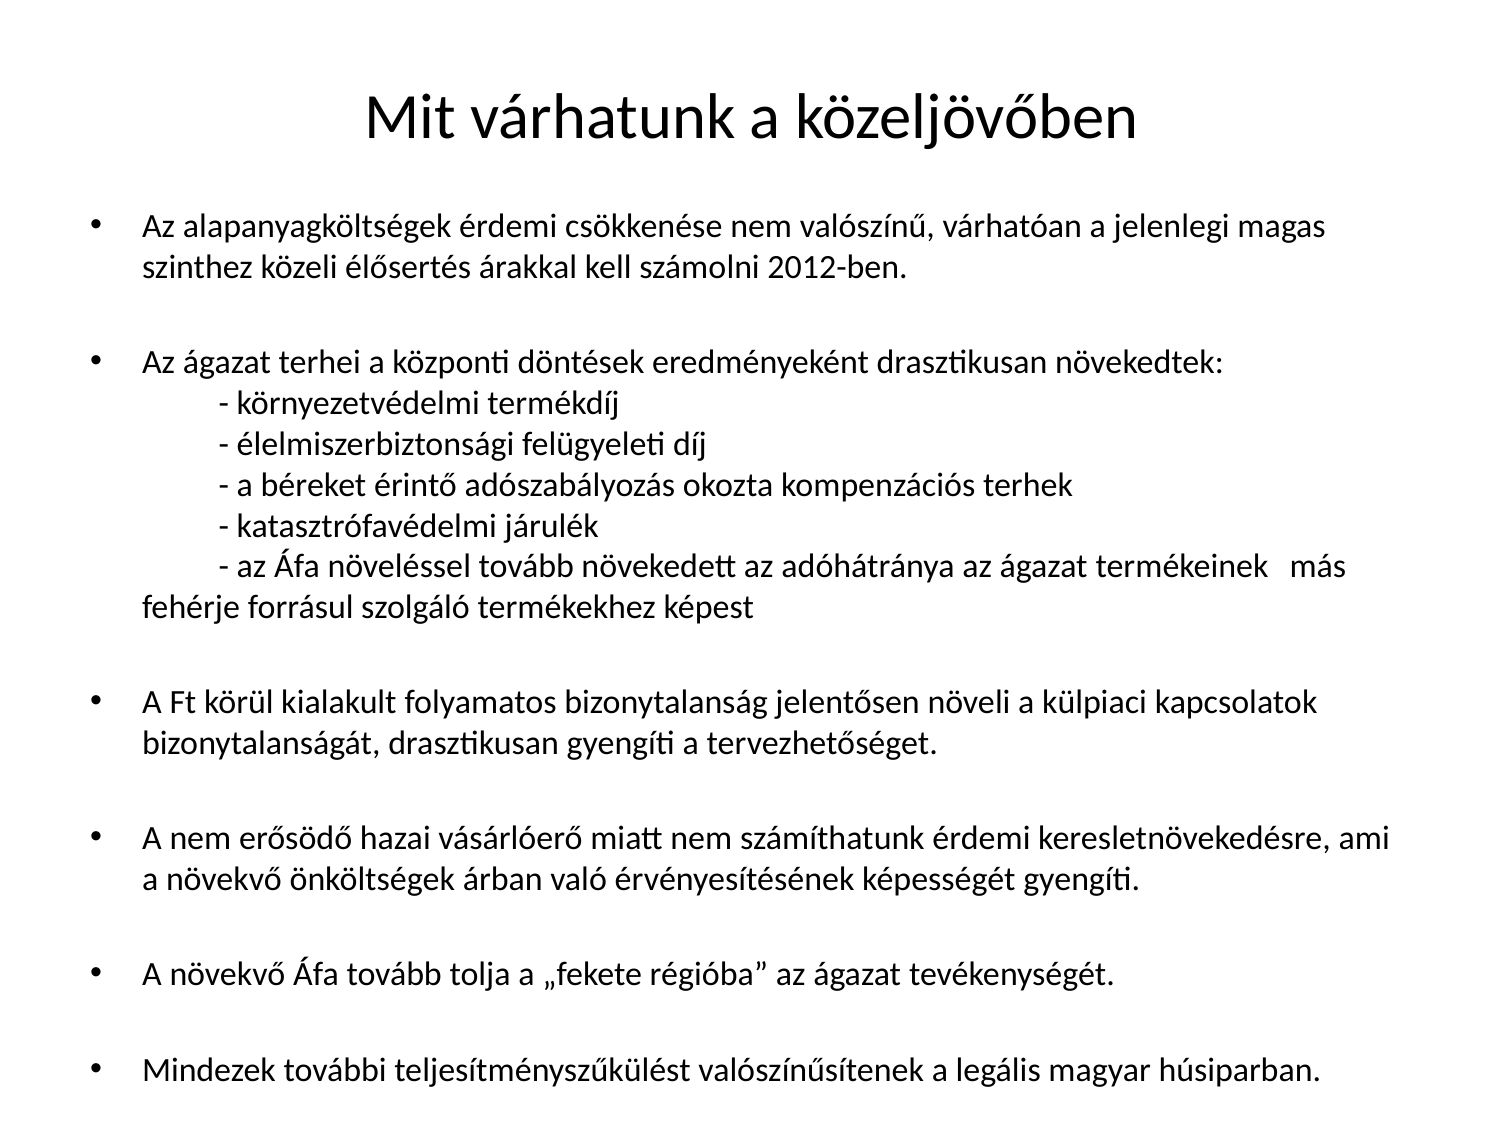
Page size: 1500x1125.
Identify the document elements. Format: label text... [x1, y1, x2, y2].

list Az alapanyagköltségek érdemi csökkenése nem valószínű, várhatóan a jelenlegi magas szinthez közeli élősertés árakkal kell számolni 2012-ben. Az ágazat terhei a központi döntések eredményeként drasztikusan növekedtek: - környezetvédelmi termékdíj - élelmiszerbiztonsági felügyeleti díj - a béreket érintő adószabályozás okozta kompenzációs terhek - katasztrófavédelmi járulék - az Áfa növeléssel tovább növekedett az adóhátránya az ágazat termékeinek más fehérje forrásul szolgáló termékekhez képest A Ft körül kialakult folyamatos bizonytalanság jelentősen növeli a külpiaci kapcsolatok bizonytalanságát, drasztikusan gyengíti a tervezhetőséget. A nem erősödő hazai vásárlóerő miatt nem számíthatunk érdemi keresletnövekedésre, ami a növekvő önköltségek árban való érvényesítésének képességét gyengíti. A növekvő Áfa tovább tolja a „fekete régióba” az ágazat tevékenységét. Mindezek további teljesítményszűkülést valószínűsítenek a legális magyar húsiparban. [75, 196, 1425, 1106]
title Mit várhatunk a közeljövőben [76, 19, 1427, 207]
